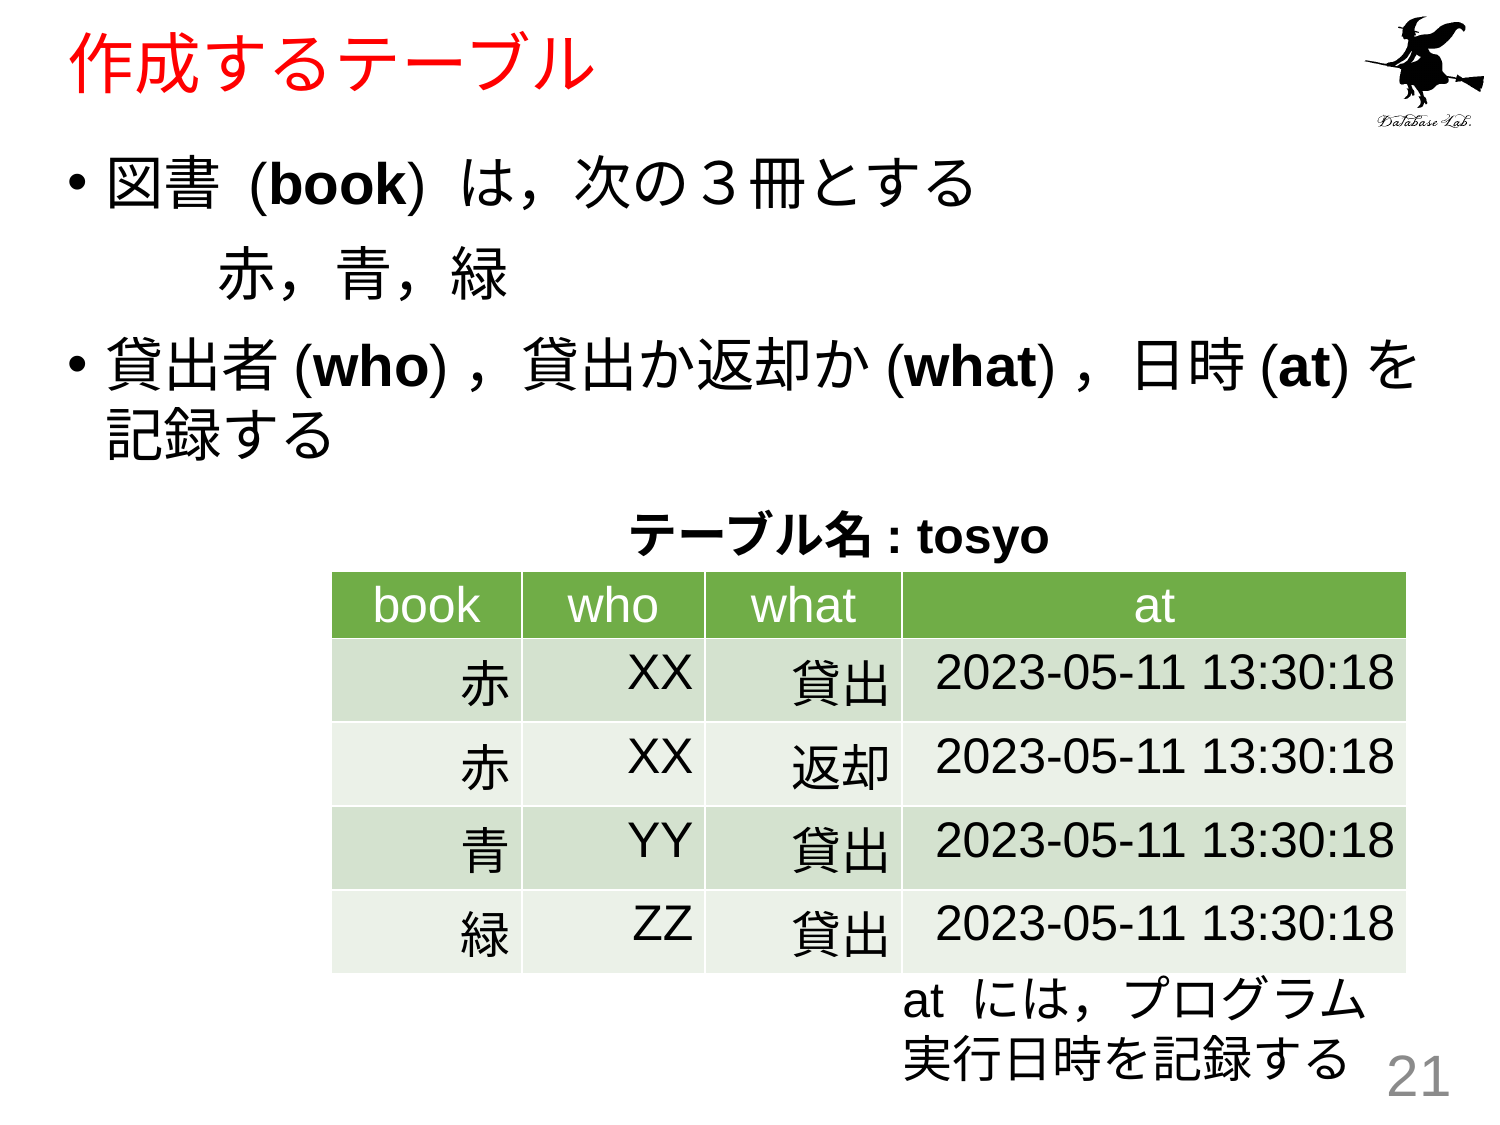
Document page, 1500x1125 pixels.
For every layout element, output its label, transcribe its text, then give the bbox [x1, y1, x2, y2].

table_cell 返却 [706, 723, 901, 805]
table_cell 2023-05-11 13:30:18 [903, 891, 1406, 960]
table_cell 青 [332, 807, 521, 889]
table_cell XX [523, 639, 704, 721]
table_cell YY [523, 807, 704, 889]
slide_number 21 [1129, 1042, 1467, 1103]
table_cell XX [523, 723, 704, 805]
table_cell 赤 [332, 639, 521, 721]
table_cell 2023-05-11 13:30:18 [903, 639, 1406, 721]
table_cell 緑 [332, 891, 521, 973]
table_cell 貸出 [706, 891, 901, 973]
table_cell 2023-05-11 13:30:18 [903, 807, 1406, 889]
table_cell 赤 [332, 723, 521, 805]
table_header what [706, 572, 901, 638]
table_header at [903, 572, 1406, 638]
title 作成するテーブル [52, 28, 1441, 106]
text_box at には，プログラム 実行日時を記録する [887, 960, 1416, 1097]
table_header who [523, 572, 704, 638]
table_header book [332, 572, 521, 638]
picture [1362, 14, 1486, 130]
table_cell 貸出 [706, 807, 901, 889]
table_cell ZZ [523, 891, 704, 973]
text_box テーブル名: tosyo [612, 495, 1061, 572]
table_cell 貸出 [706, 639, 901, 721]
table_cell 2023-05-11 13:30:18 [903, 723, 1406, 805]
list 図書 (book) は，次の３冊とする 赤，青，緑 貸出者(who)，貸出か返却か(what)，日時(at)を記録する [52, 138, 1441, 1014]
